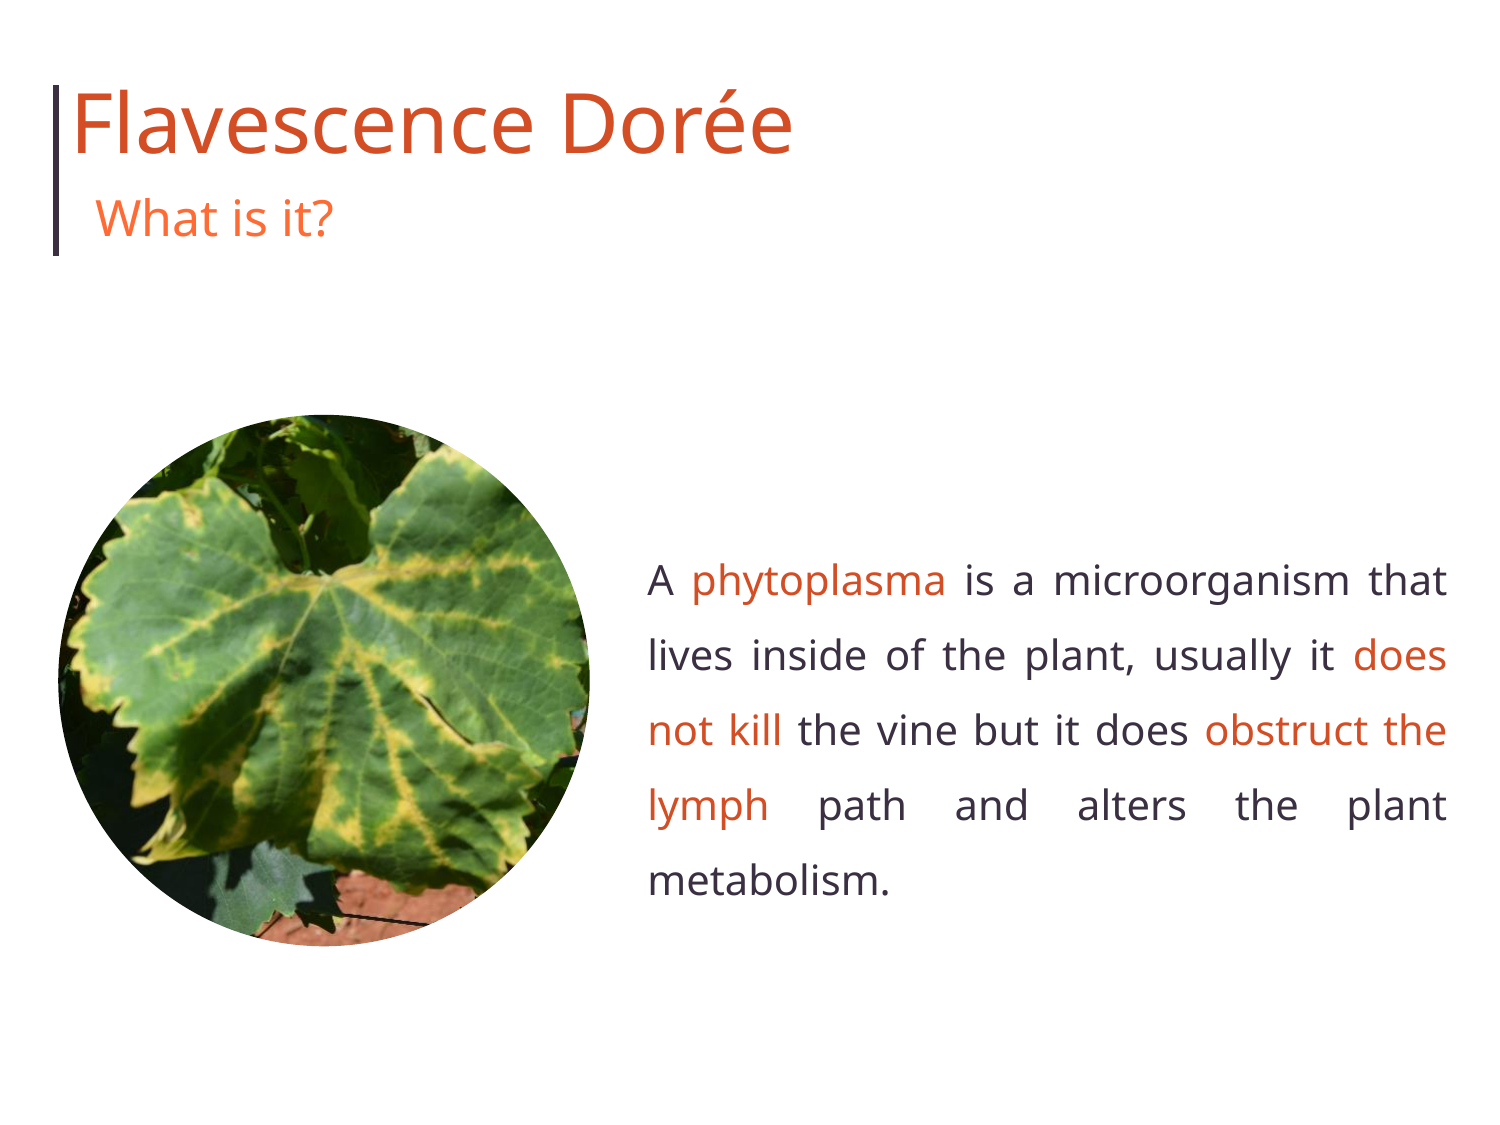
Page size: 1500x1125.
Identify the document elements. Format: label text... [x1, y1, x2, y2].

text_box A phytoplasma is a microorganism that lives inside of the plant, usually it does not kill the vine but it does obstruct the lymph path and alters the plant metabolism. [632, 521, 1463, 912]
picture [58, 414, 590, 947]
text_box What is it? [80, 178, 809, 254]
text_box Flavescence Dorée [55, 62, 1153, 178]
